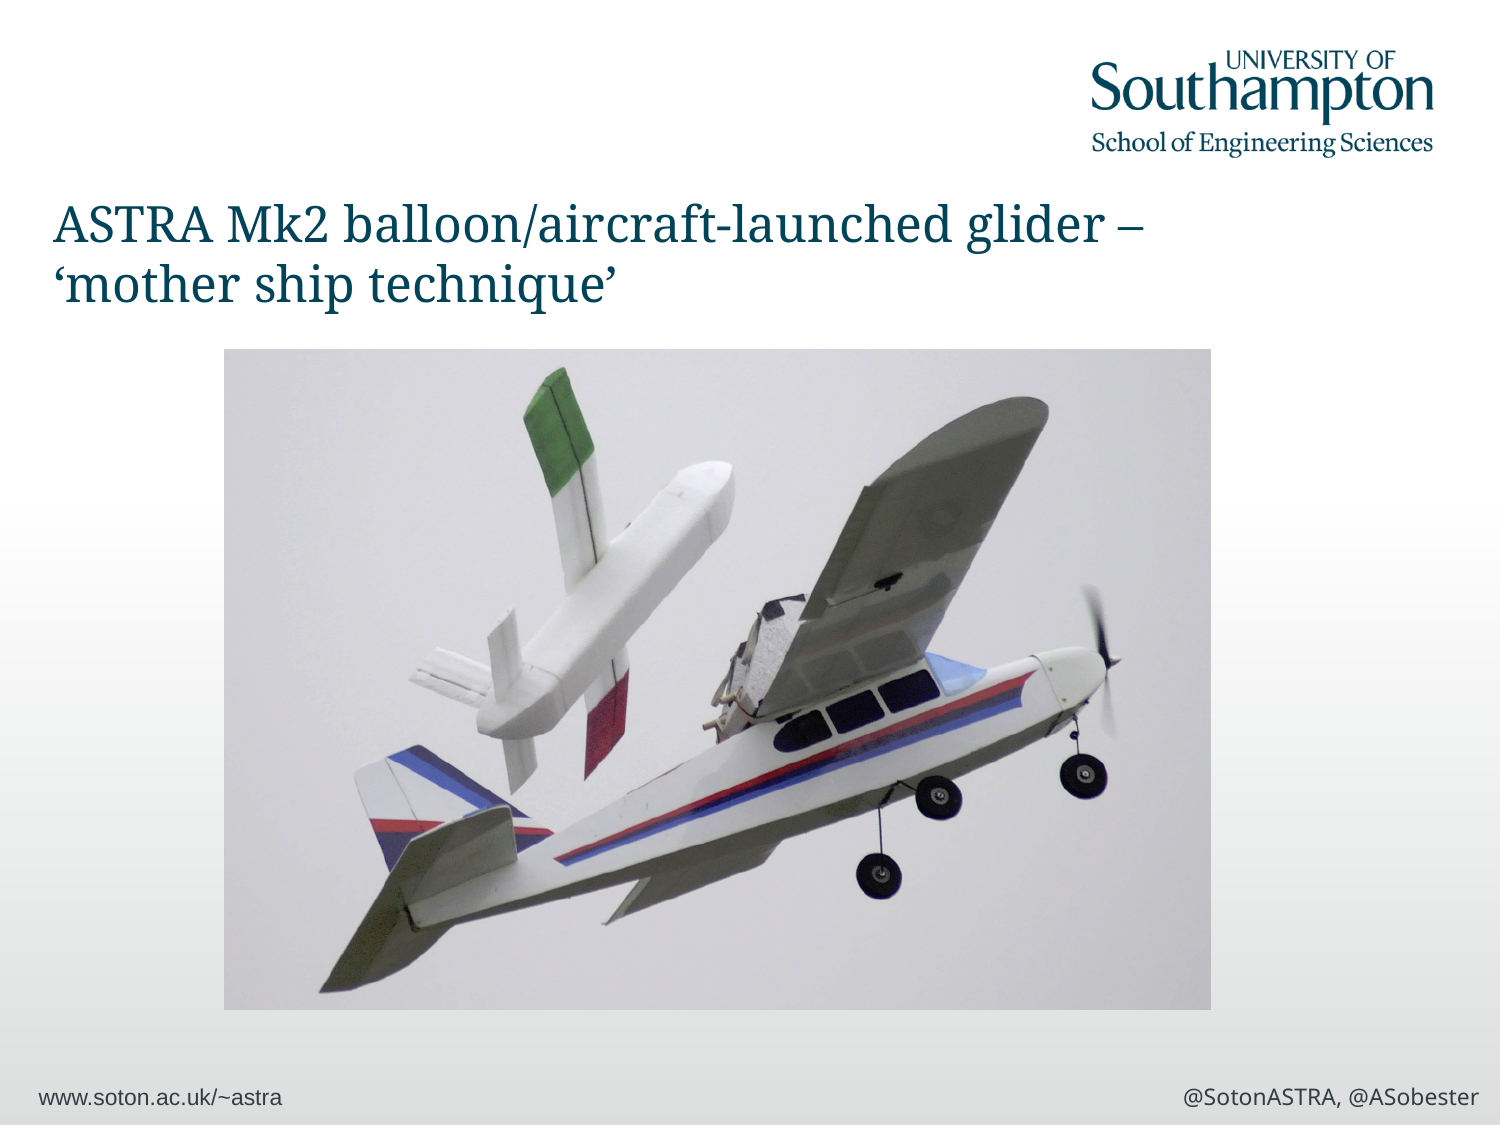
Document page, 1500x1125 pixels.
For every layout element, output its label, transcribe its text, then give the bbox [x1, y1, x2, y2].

title ASTRA Mk2 balloon/aircraft-launched glider – ‘mother ship technique’ [52, 184, 1448, 292]
picture [1092, 50, 1434, 158]
text_box @SotonASTRA, @ASobester [1127, 1074, 1500, 1125]
picture [1092, 78, 1114, 107]
picture [224, 349, 1211, 1010]
text_box www.soton.ac.uk/~astra [0, 1074, 399, 1125]
